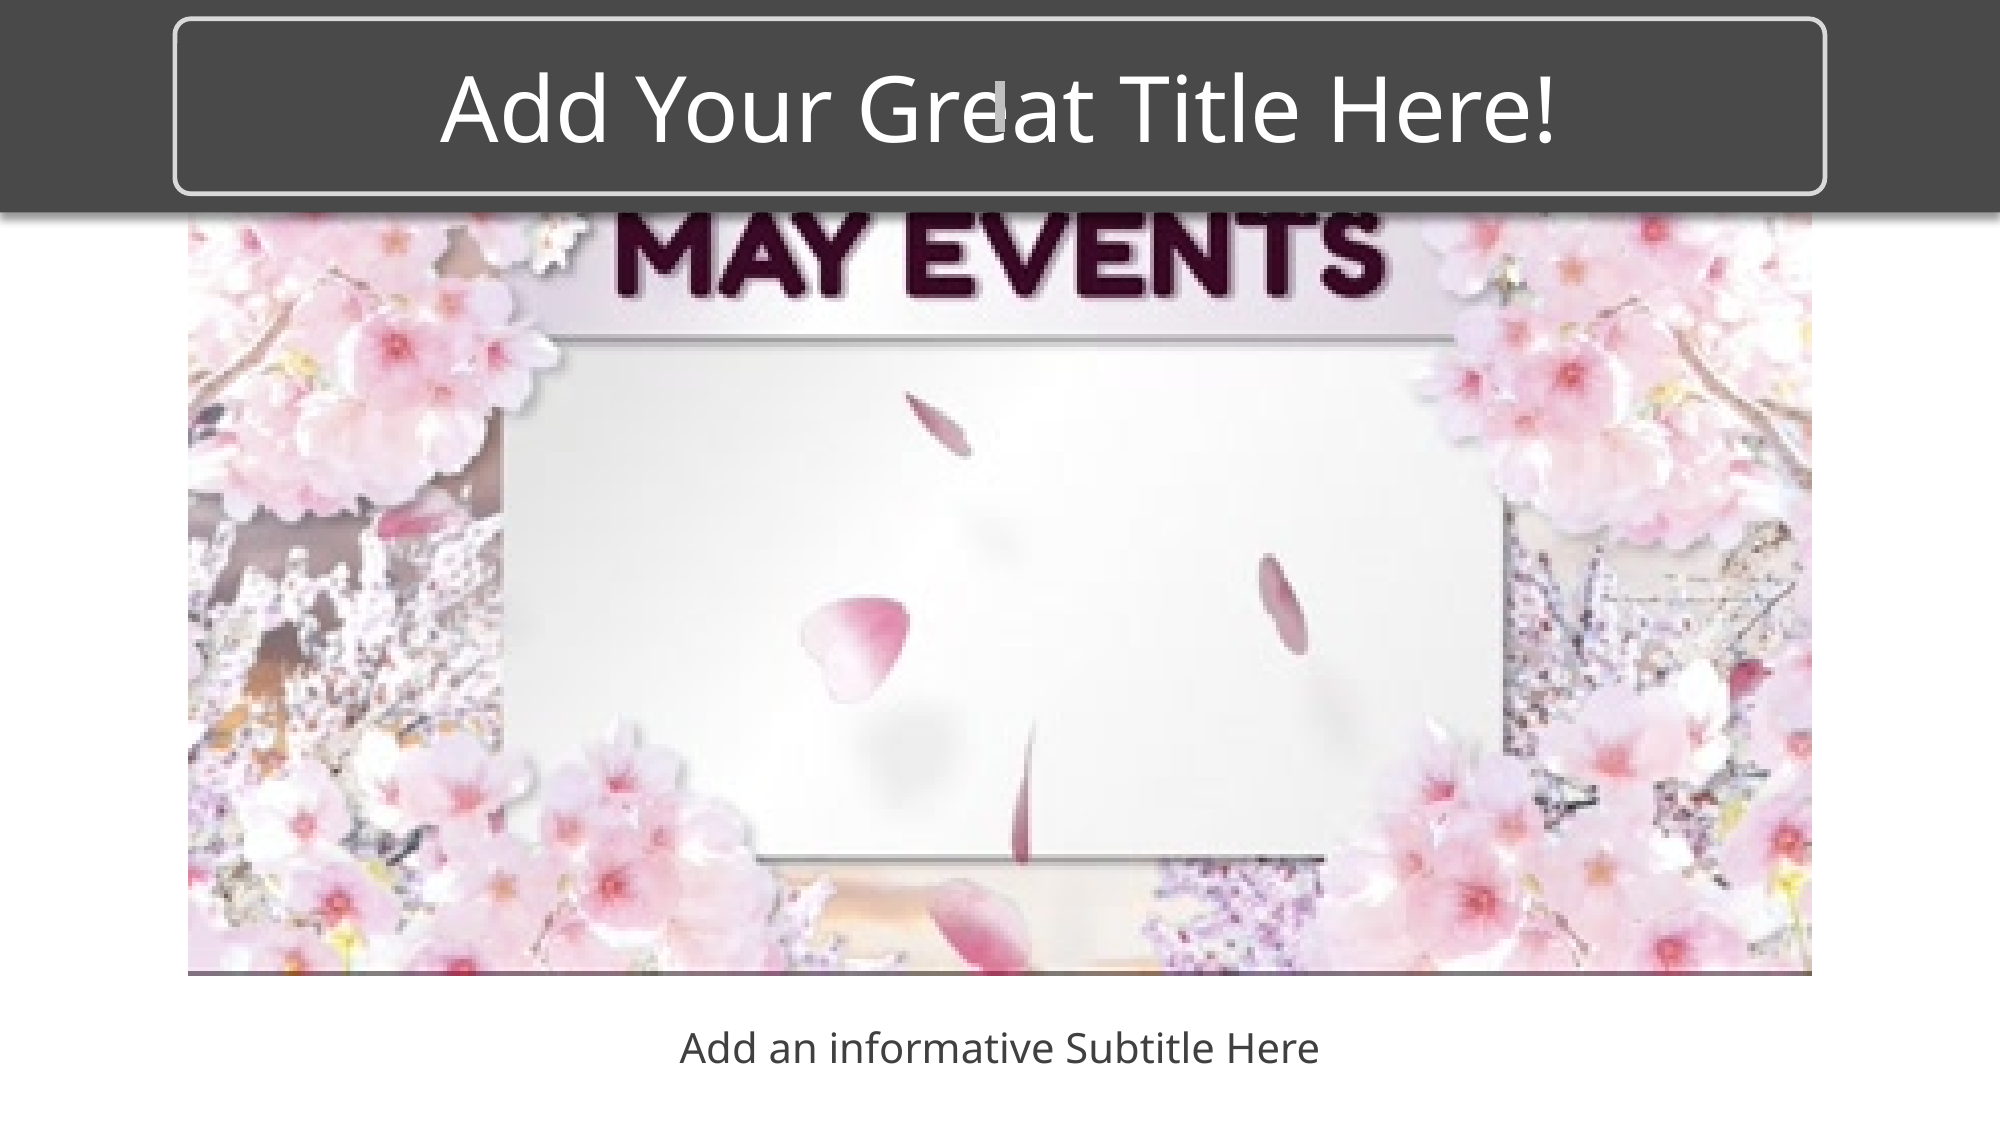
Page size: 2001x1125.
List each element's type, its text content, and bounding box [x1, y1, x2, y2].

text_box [0, 0, 2000, 213]
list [187, 224, 1813, 977]
text_box Add an informative Subtitle Here [249, 1013, 1750, 1083]
